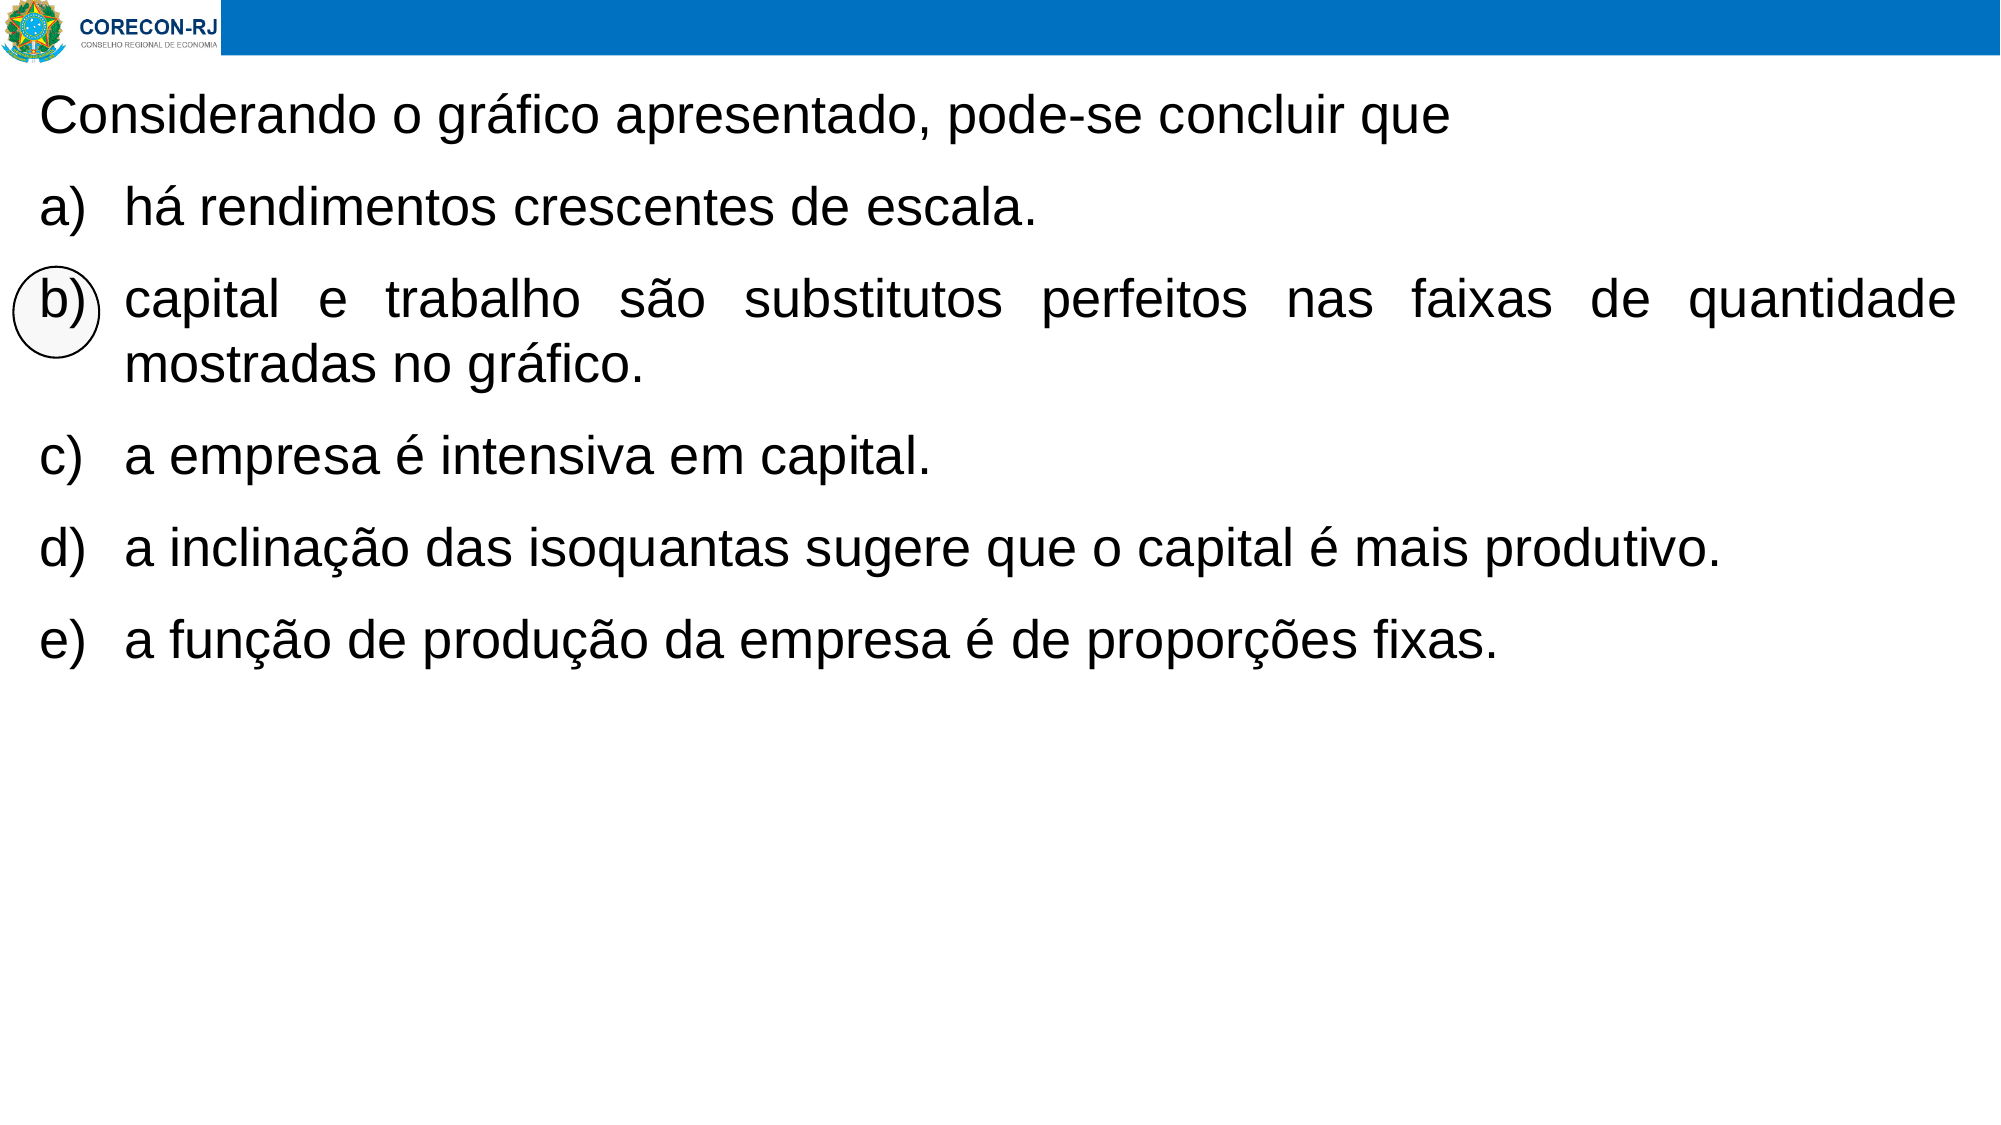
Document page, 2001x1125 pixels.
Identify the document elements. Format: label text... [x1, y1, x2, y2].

text_box [11, 279, 24, 346]
list Considerando o gráfico apresentado, pode-se concluir que há rendimentos crescentes de escala. capital e trabalho são substitutos perfeitos nas faixas de quantidade mostradas no gráfico. a empresa é intensiva em capital. a inclinação das isoquantas sugere que o capital é mais produtivo. a função de produção da empresa é de proporções fixas. [24, 71, 1976, 630]
picture [0, 0, 221, 65]
